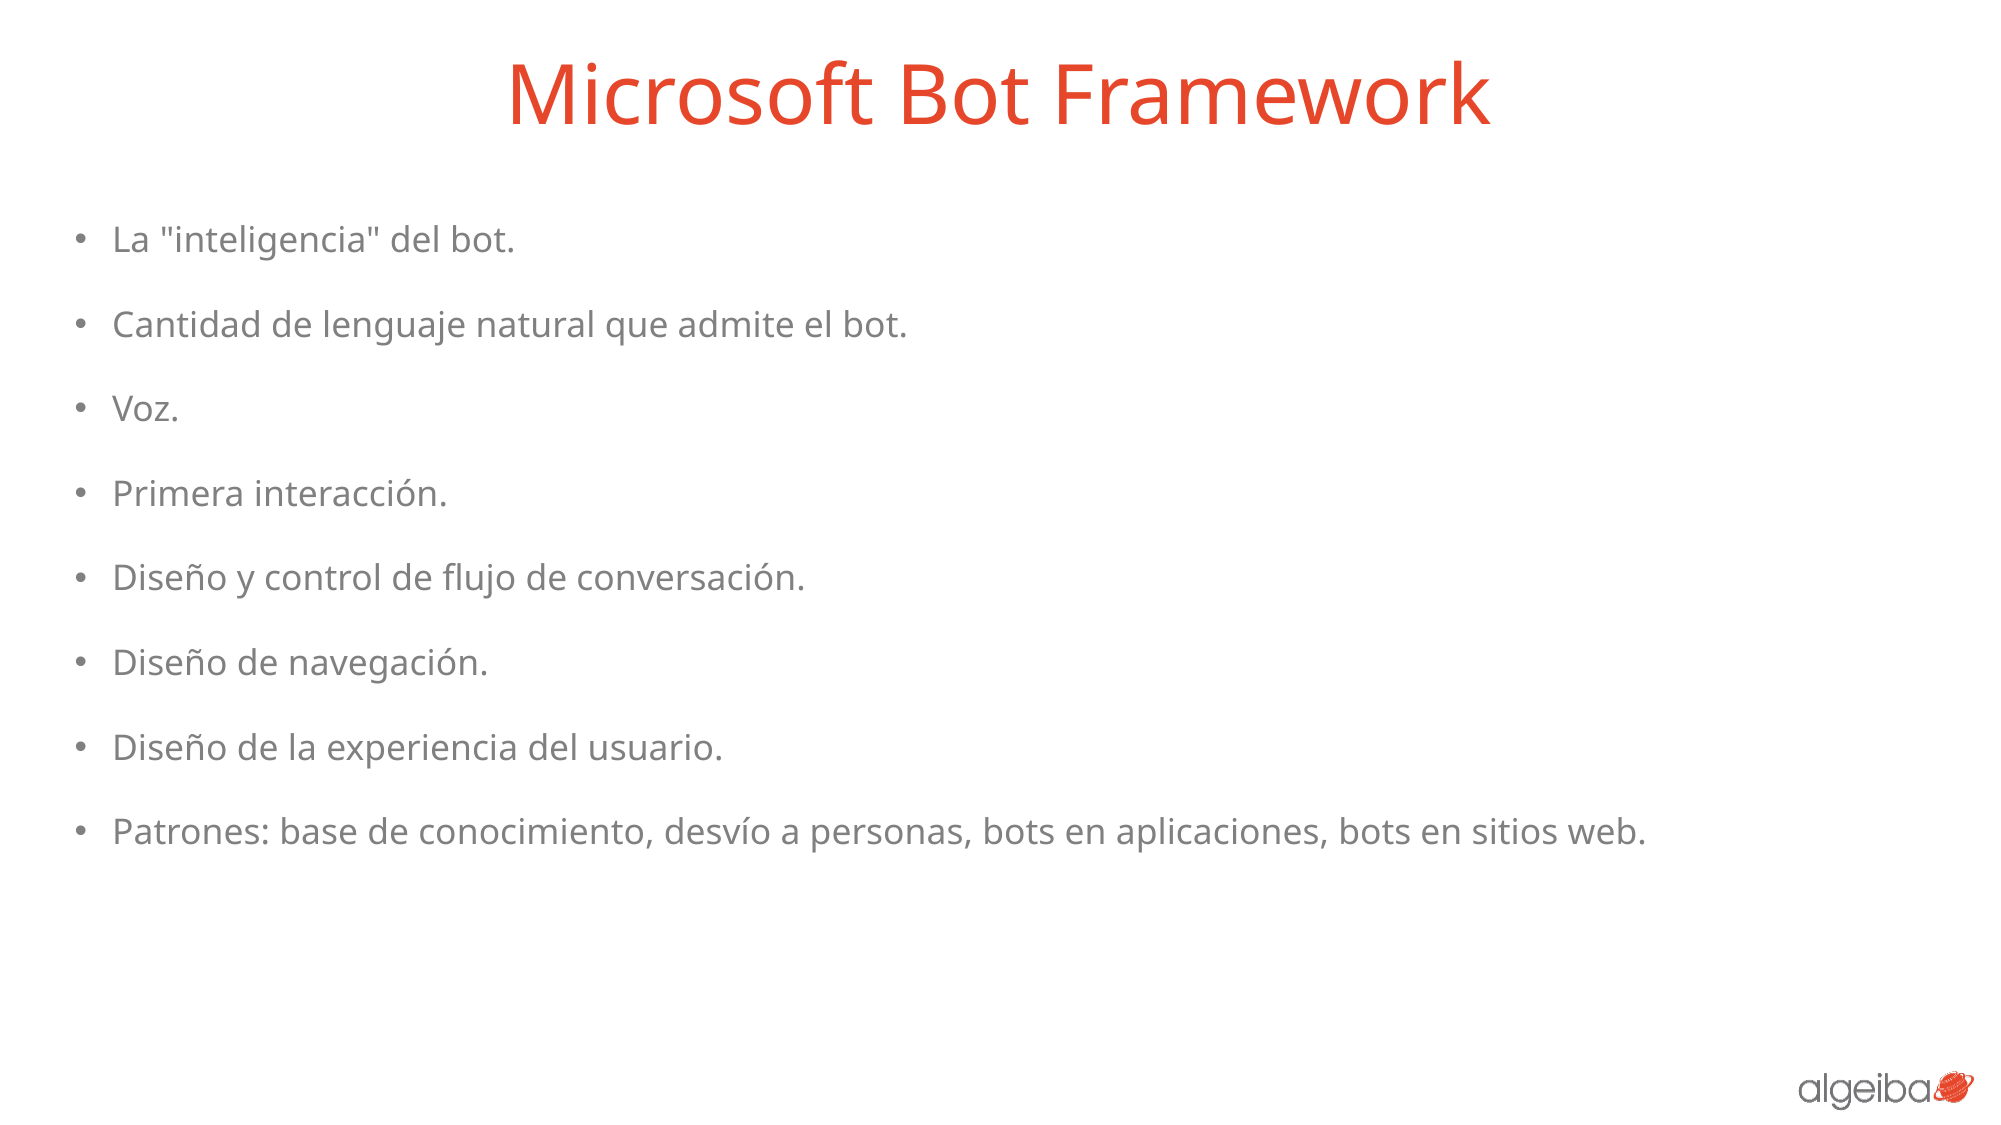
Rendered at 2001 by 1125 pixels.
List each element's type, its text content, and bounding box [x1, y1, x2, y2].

list La "inteligencia" del bot. Cantidad de lenguaje natural que admite el bot. Voz. Primera interacción. Diseño y control de flujo de conversación. Diseño de navegación. Diseño de la experiencia del usuario. Patrones: base de conocimiento, desvío a personas, bots en aplicaciones, bots en sitios web. [59, 188, 1940, 1100]
picture [1793, 1066, 1980, 1114]
title Microsoft Bot Framework [59, 25, 1940, 170]
